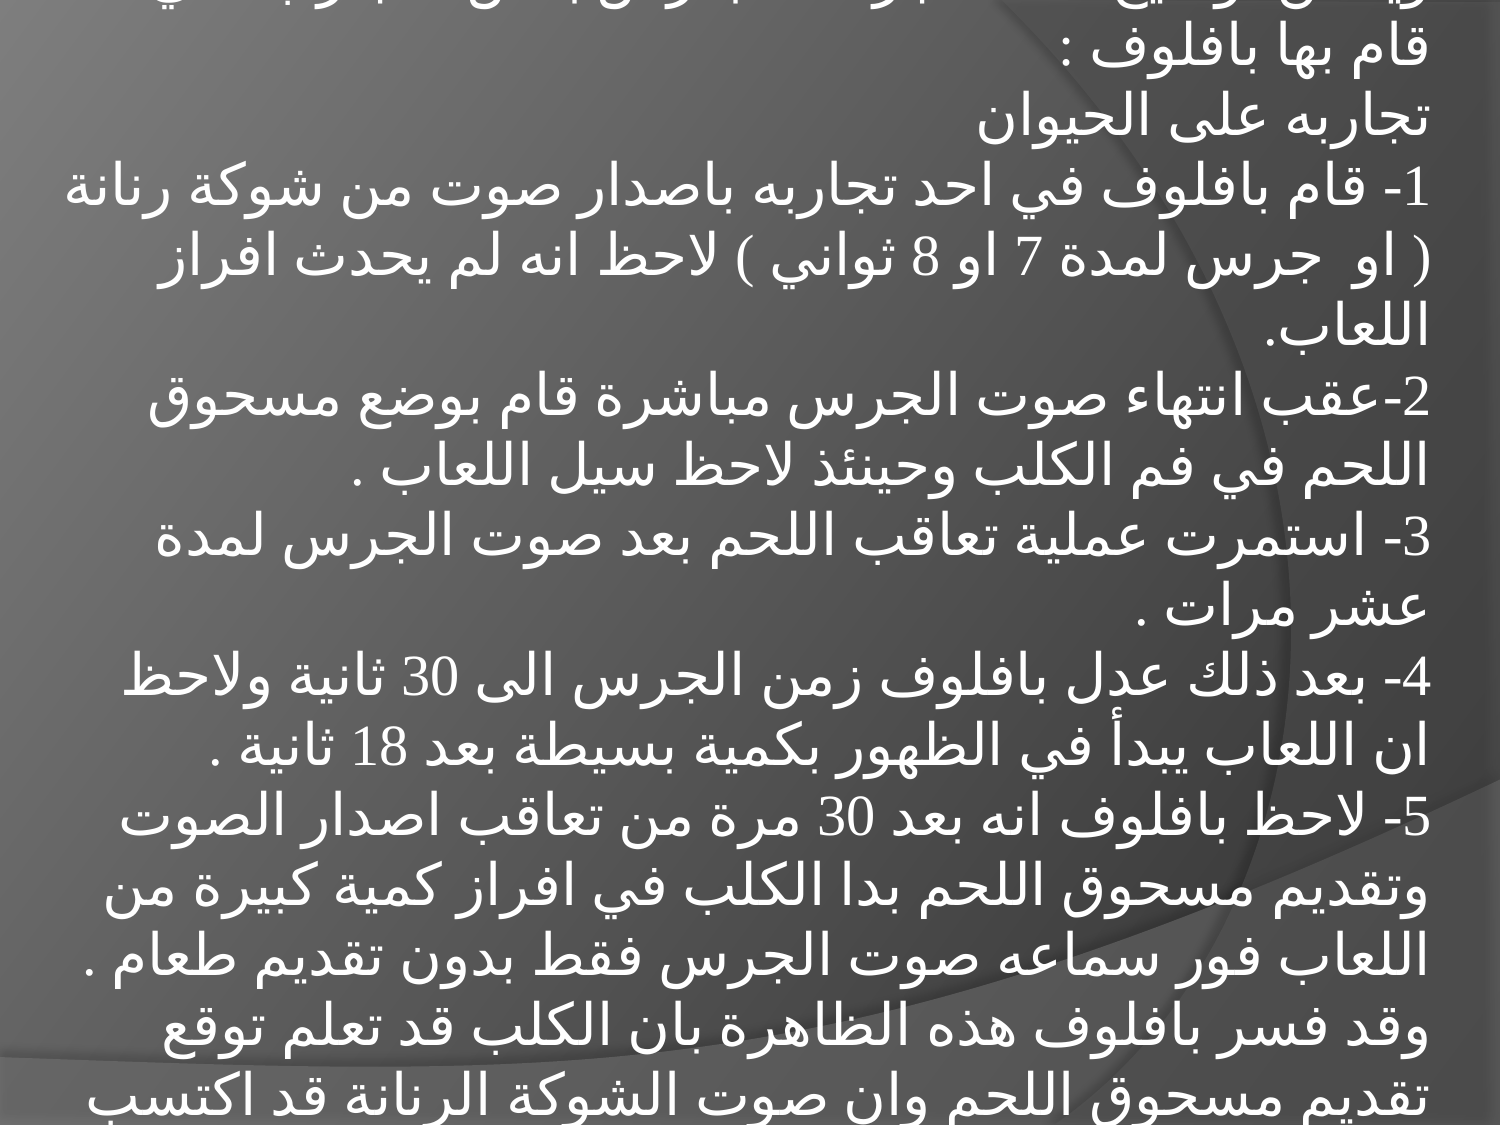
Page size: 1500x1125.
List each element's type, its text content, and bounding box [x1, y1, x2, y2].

text_box ويمكن توضيح هذه الاجراءات بعرض بعض التجارب التي قام بها بافلوف : تجاربه على الحيوان 1- قام بافلوف في احد تجاربه باصدار صوت من شوكة رنانة ( او جرس لمدة 7 او 8 ثواني ) لاحظ انه لم يحدث افراز اللعاب. 2-عقب انتهاء صوت الجرس مباشرة قام بوضع مسحوق اللحم في فم الكلب وحينئذ لاحظ سيل اللعاب . 3- استمرت عملية تعاقب اللحم بعد صوت الجرس لمدة عشر مرات . 4- بعد ذلك عدل بافلوف زمن الجرس الى 30 ثانية ولاحظ ان اللعاب يبدأ في الظهور بكمية بسيطة بعد 18 ثانية . 5- لاحظ بافلوف انه بعد 30 مرة من تعاقب اصدار الصوت وتقديم مسحوق اللحم بدا الكلب في افراز كمية كبيرة من اللعاب فور سماعه صوت الجرس فقط بدون تقديم طعام . وقد فسر بافلوف هذه الظاهرة بان الكلب قد تعلم توقع تقديم مسحوق اللحم وان صوت الشوكة الرنانة قد اكتسب القدرة على افراز اللعاب ويمكن توضيح [41, 0, 1447, 1125]
